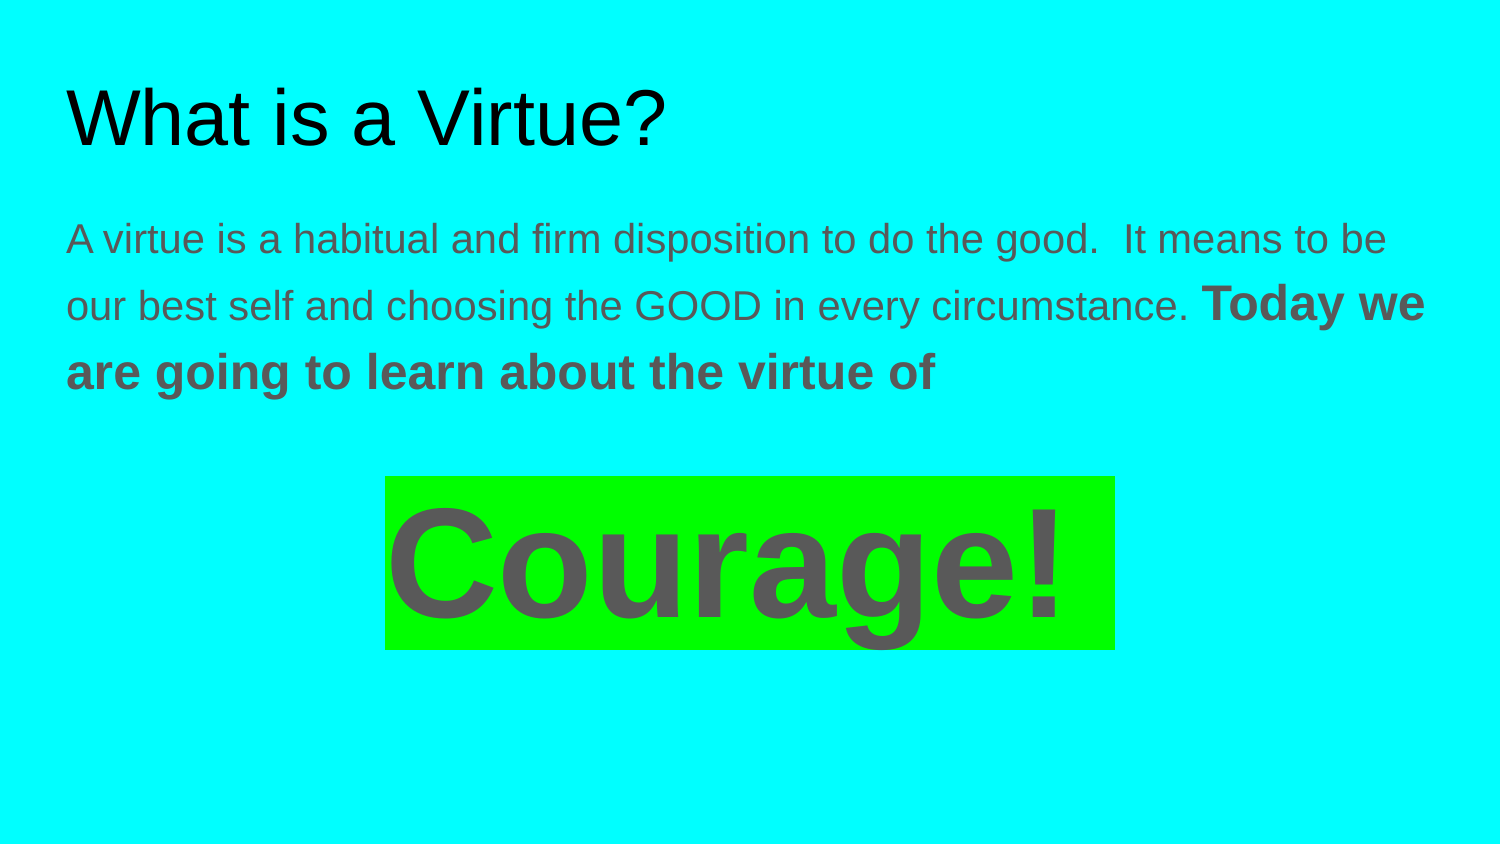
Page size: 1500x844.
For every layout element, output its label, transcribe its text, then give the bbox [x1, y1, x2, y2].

list A virtue is a habitual and firm disposition to do the good. It means to be our best self and choosing the GOOD in every circumstance. Today we are going to learn about the virtue of Courage! [51, 189, 1449, 793]
title What is a Virtue? [51, 51, 1449, 189]
